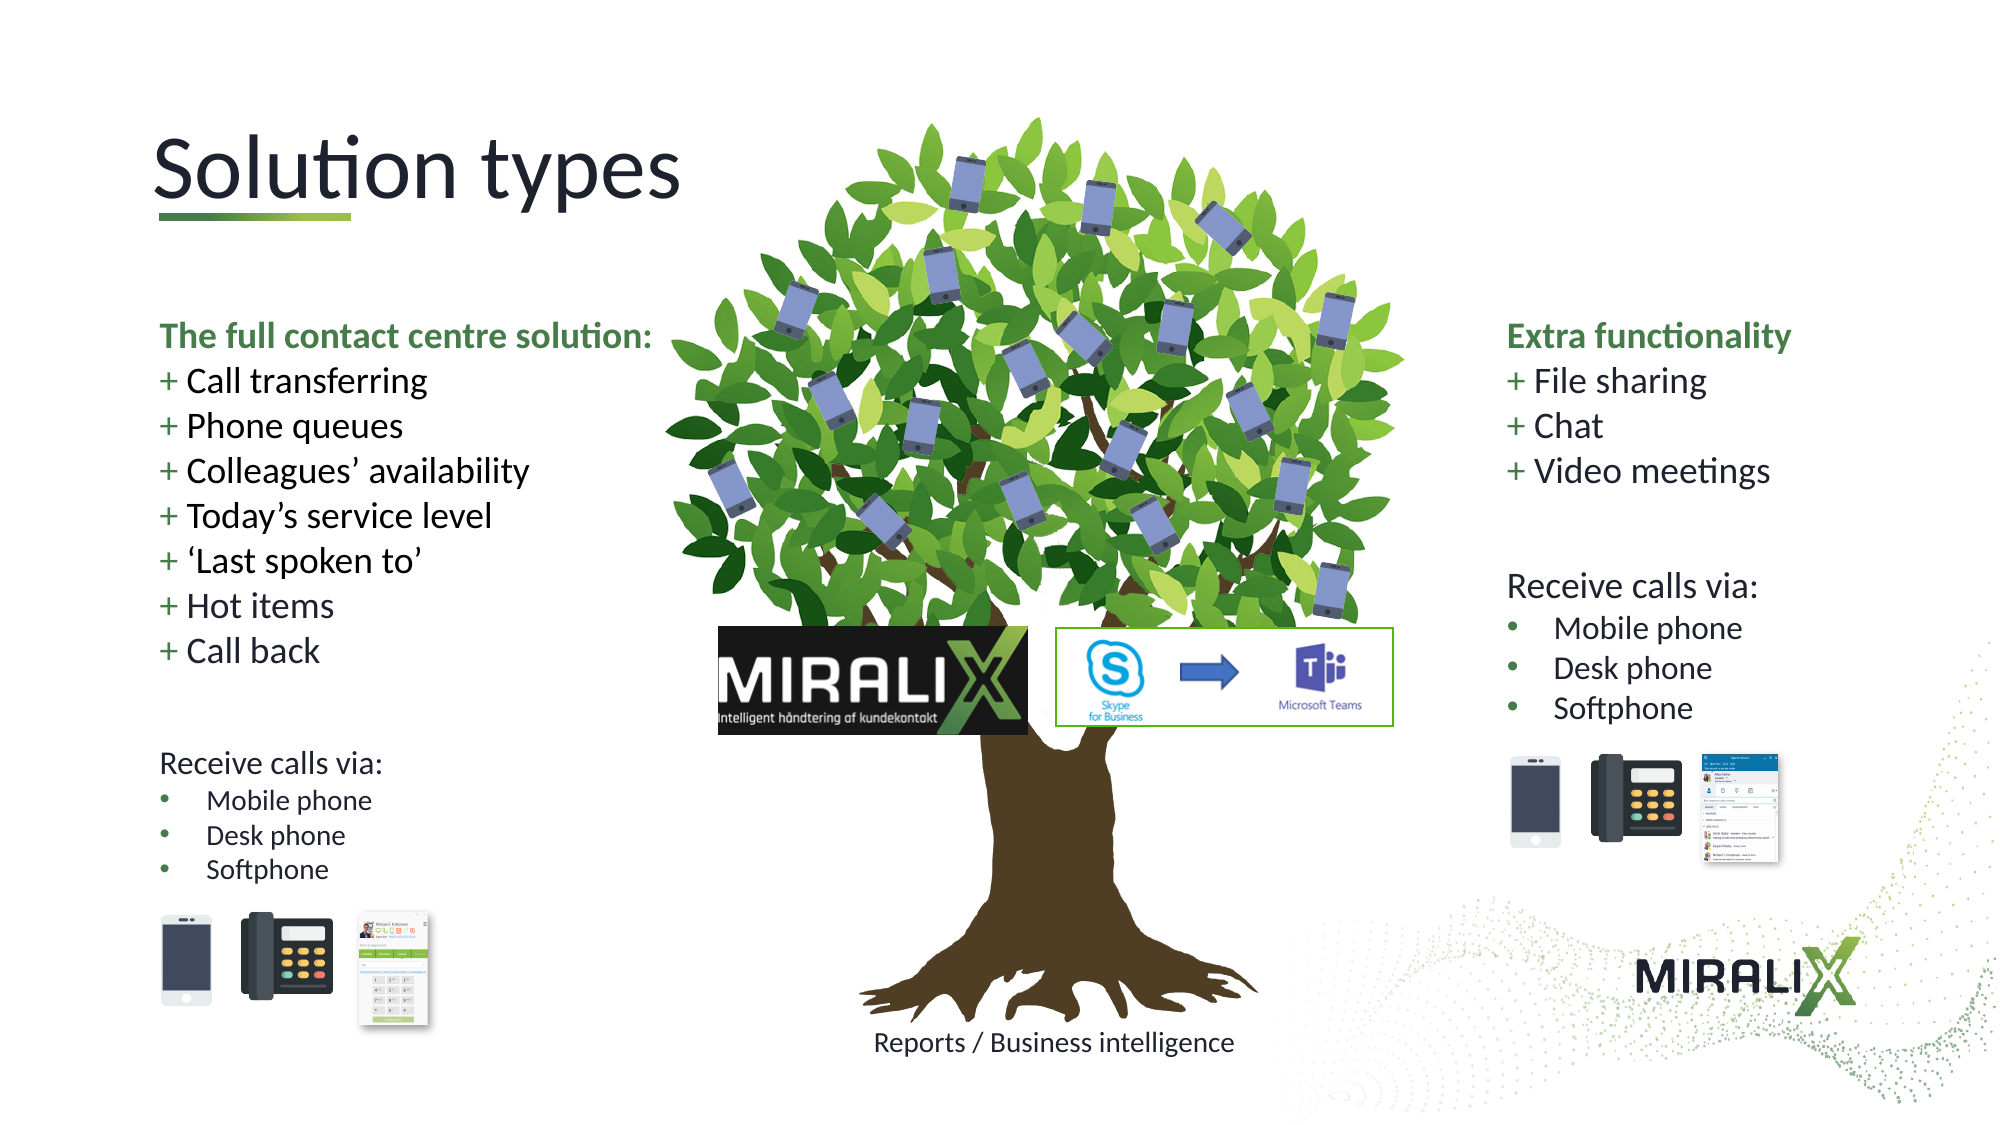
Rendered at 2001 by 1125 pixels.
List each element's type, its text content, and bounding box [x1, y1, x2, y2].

picture [619, 66, 1997, 1125]
text_box [137, 59, 1863, 278]
picture [359, 912, 428, 1025]
text_box Reports / Business intelligence [705, 1031, 1404, 1066]
picture [241, 910, 333, 1002]
text_box The full contact centre solution: + Call transferring + Phone queues + Colleagues’ availability + Today’s service level + ‘Last spoken to’ + Hot items + Call back Receive calls via: Mobile phone Desk phone Softphone [144, 303, 619, 939]
text_box Extra functionality + File sharing + Chat + Video meetings Receive calls via: Mobile phone Desk phone Softphone [1492, 304, 1915, 734]
picture [161, 915, 212, 1006]
